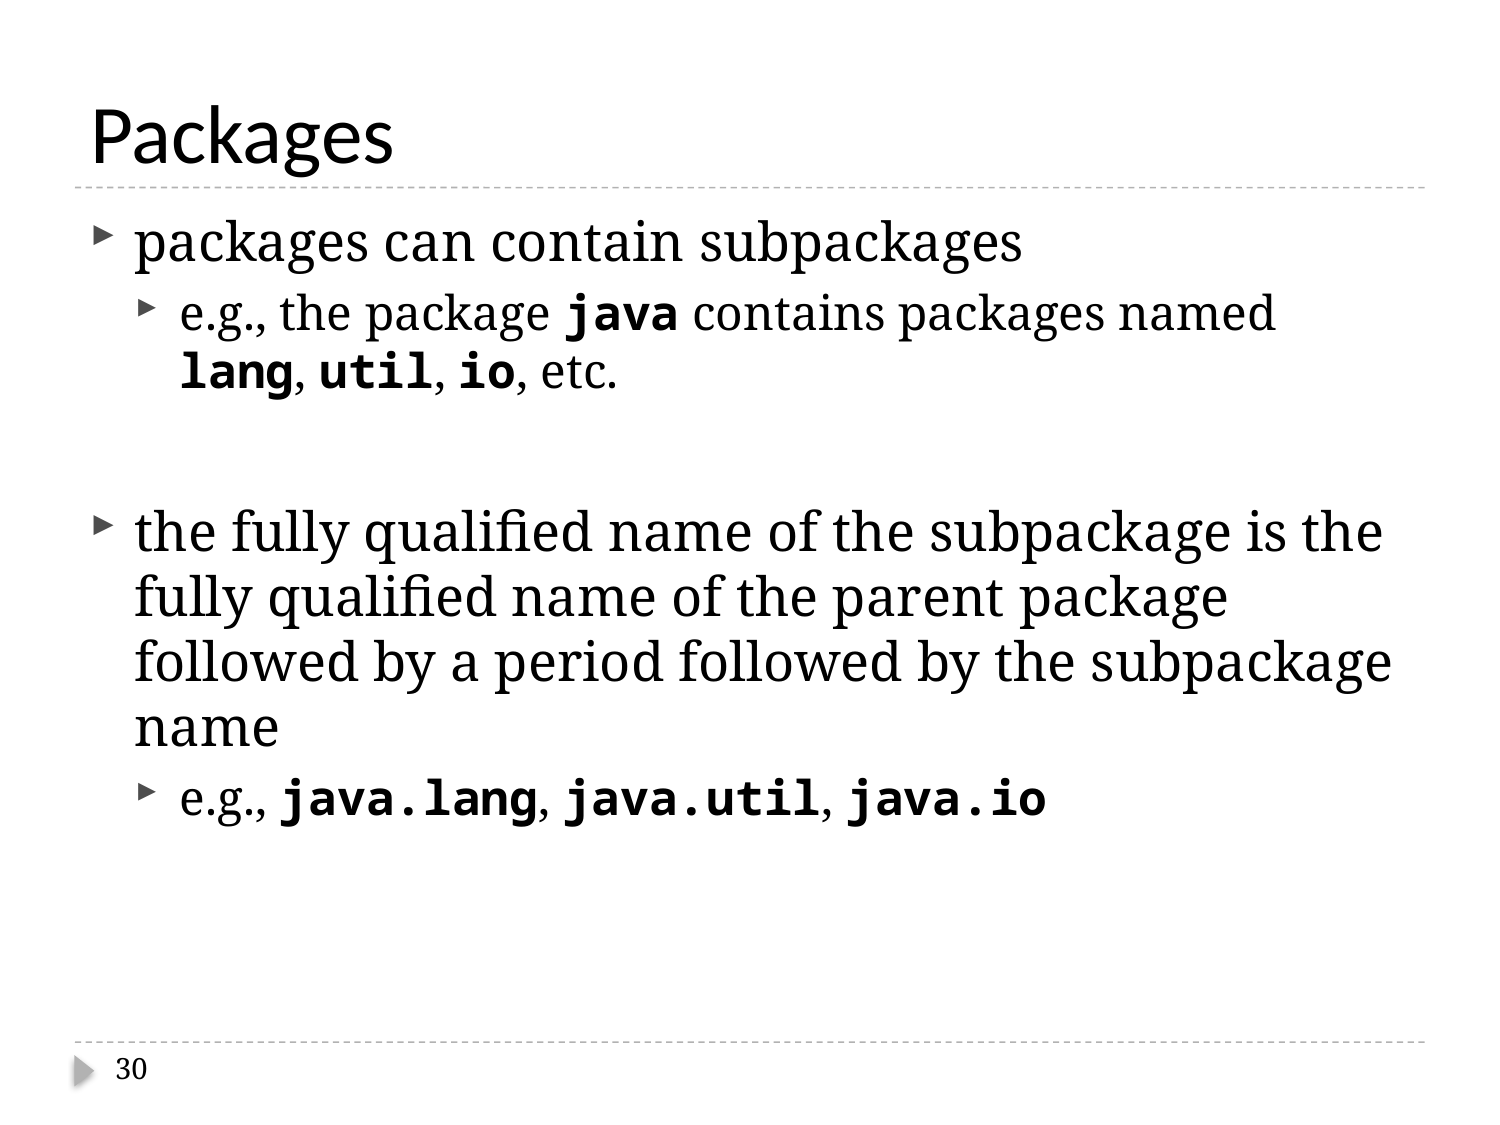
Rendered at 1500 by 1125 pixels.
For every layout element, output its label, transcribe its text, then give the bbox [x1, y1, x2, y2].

title Packages [74, 24, 1426, 188]
list packages can contain subpackages e.g., the package java contains packages named lang, util, io, etc. the fully qualified name of the subpackage is the fully qualified name of the parent package followed by a period followed by the subpackage name e.g., java.lang, java.util, java.io [74, 199, 1426, 1011]
slide_number 30 [100, 1042, 426, 1103]
